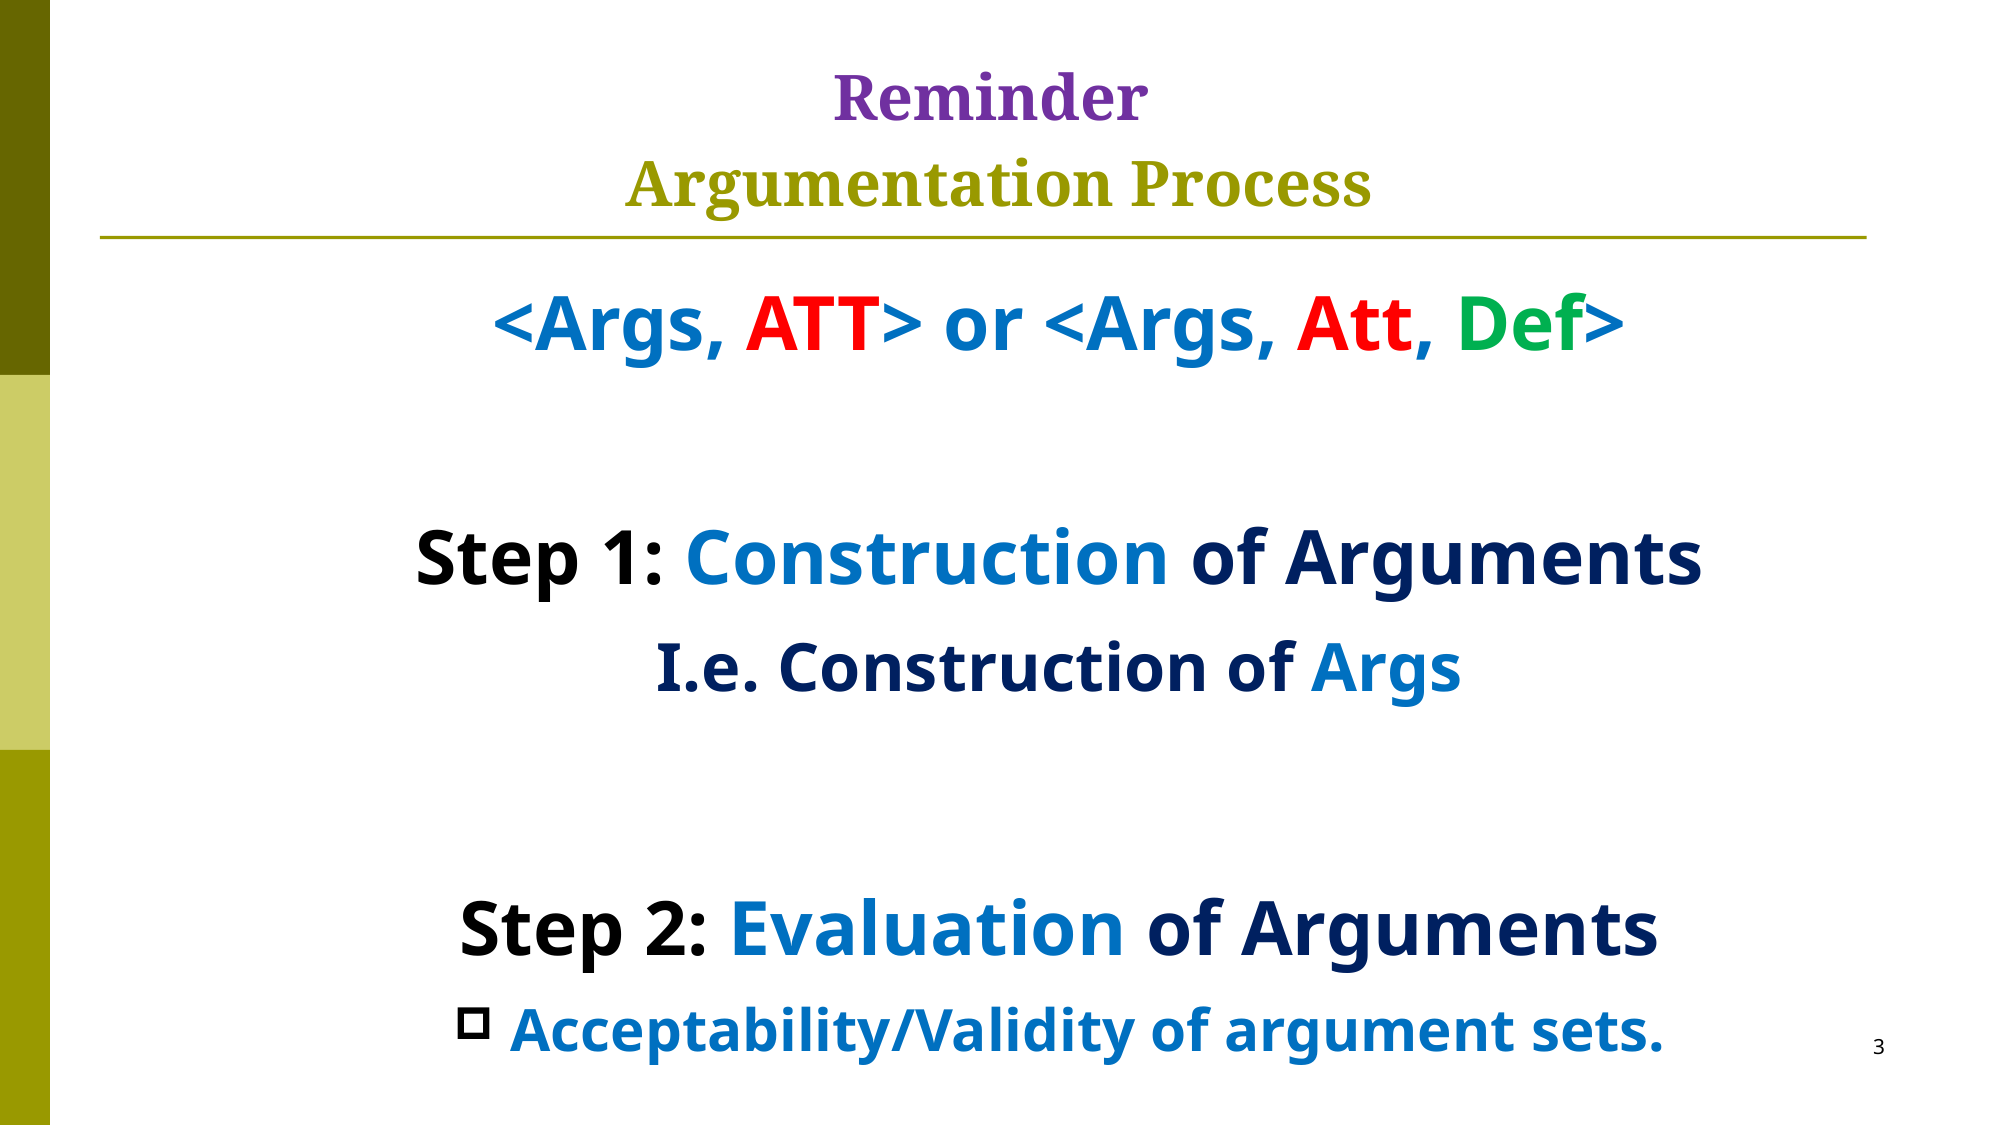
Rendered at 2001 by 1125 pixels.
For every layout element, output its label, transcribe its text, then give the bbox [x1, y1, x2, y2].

title Reminder Argumentation Process [99, 45, 1900, 233]
list <Args, ATT> or <Args, Att, Def> Step 1: Construction of Arguments I.e. Construction of Args Step 2: Evaluation of Arguments Acceptability/Validity of argument sets. [133, 262, 1986, 1113]
